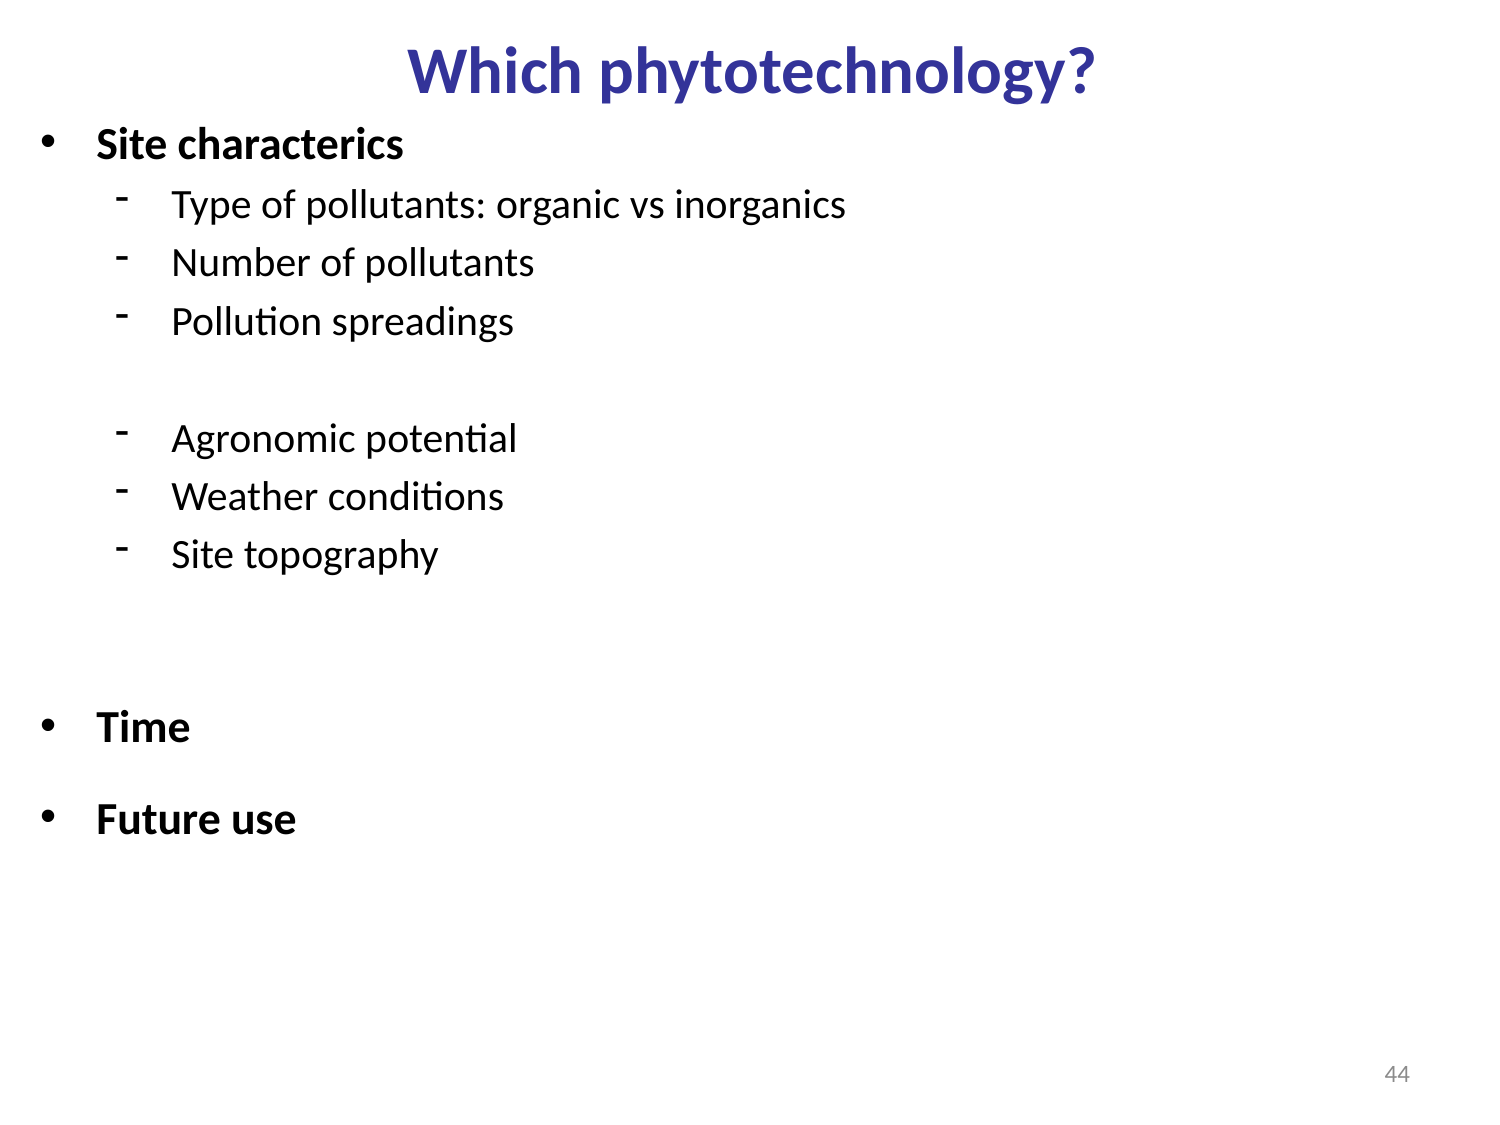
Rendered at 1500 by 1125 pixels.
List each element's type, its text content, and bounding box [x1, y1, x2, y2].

text_box Site characterics Type of pollutants: organic vs inorganics Number of pollutants Pollution spreadings Agronomic potential Weather conditions Site topography Time Future use [28, 101, 1471, 939]
slide_number 44 [1074, 1042, 1425, 1103]
text_box Which phytotechnology? [2, 19, 1500, 114]
